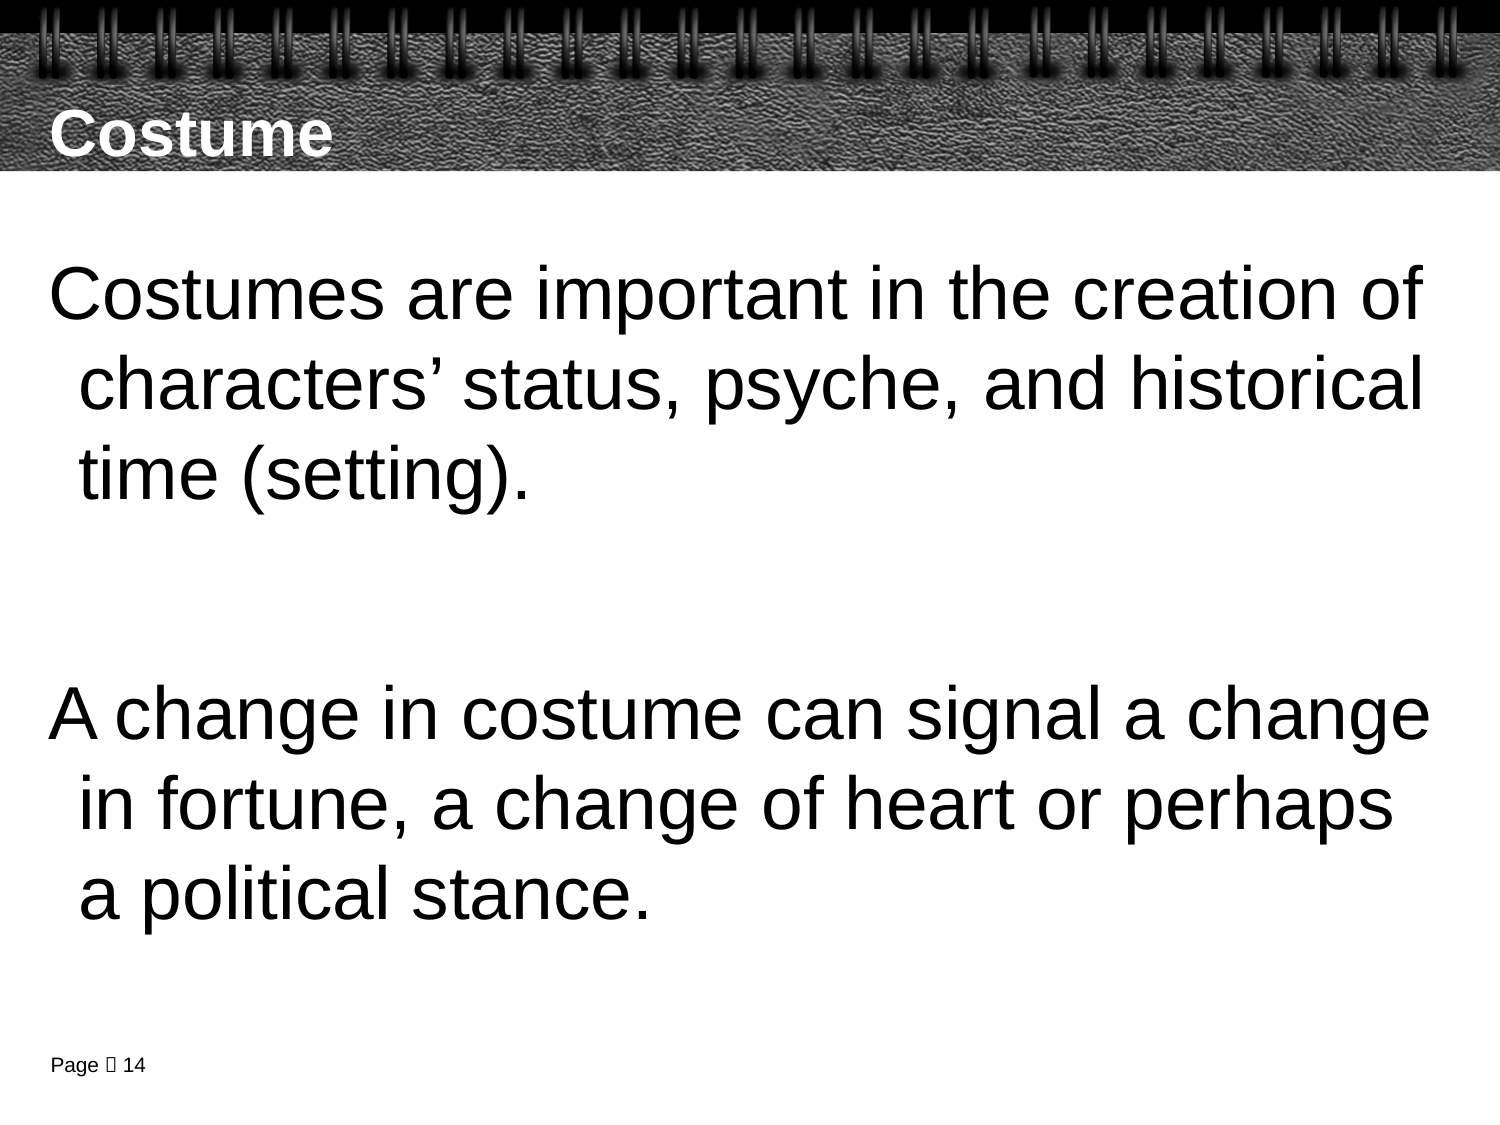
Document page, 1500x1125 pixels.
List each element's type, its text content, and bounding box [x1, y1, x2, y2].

title Costume [48, 91, 1448, 198]
list Costumes are important in the creation of characters’ status, psyche, and historical time (setting). A change in costume can signal a change in fortune, a change of heart or perhaps a political stance. [48, 243, 1448, 952]
picture [0, 0, 1500, 1125]
